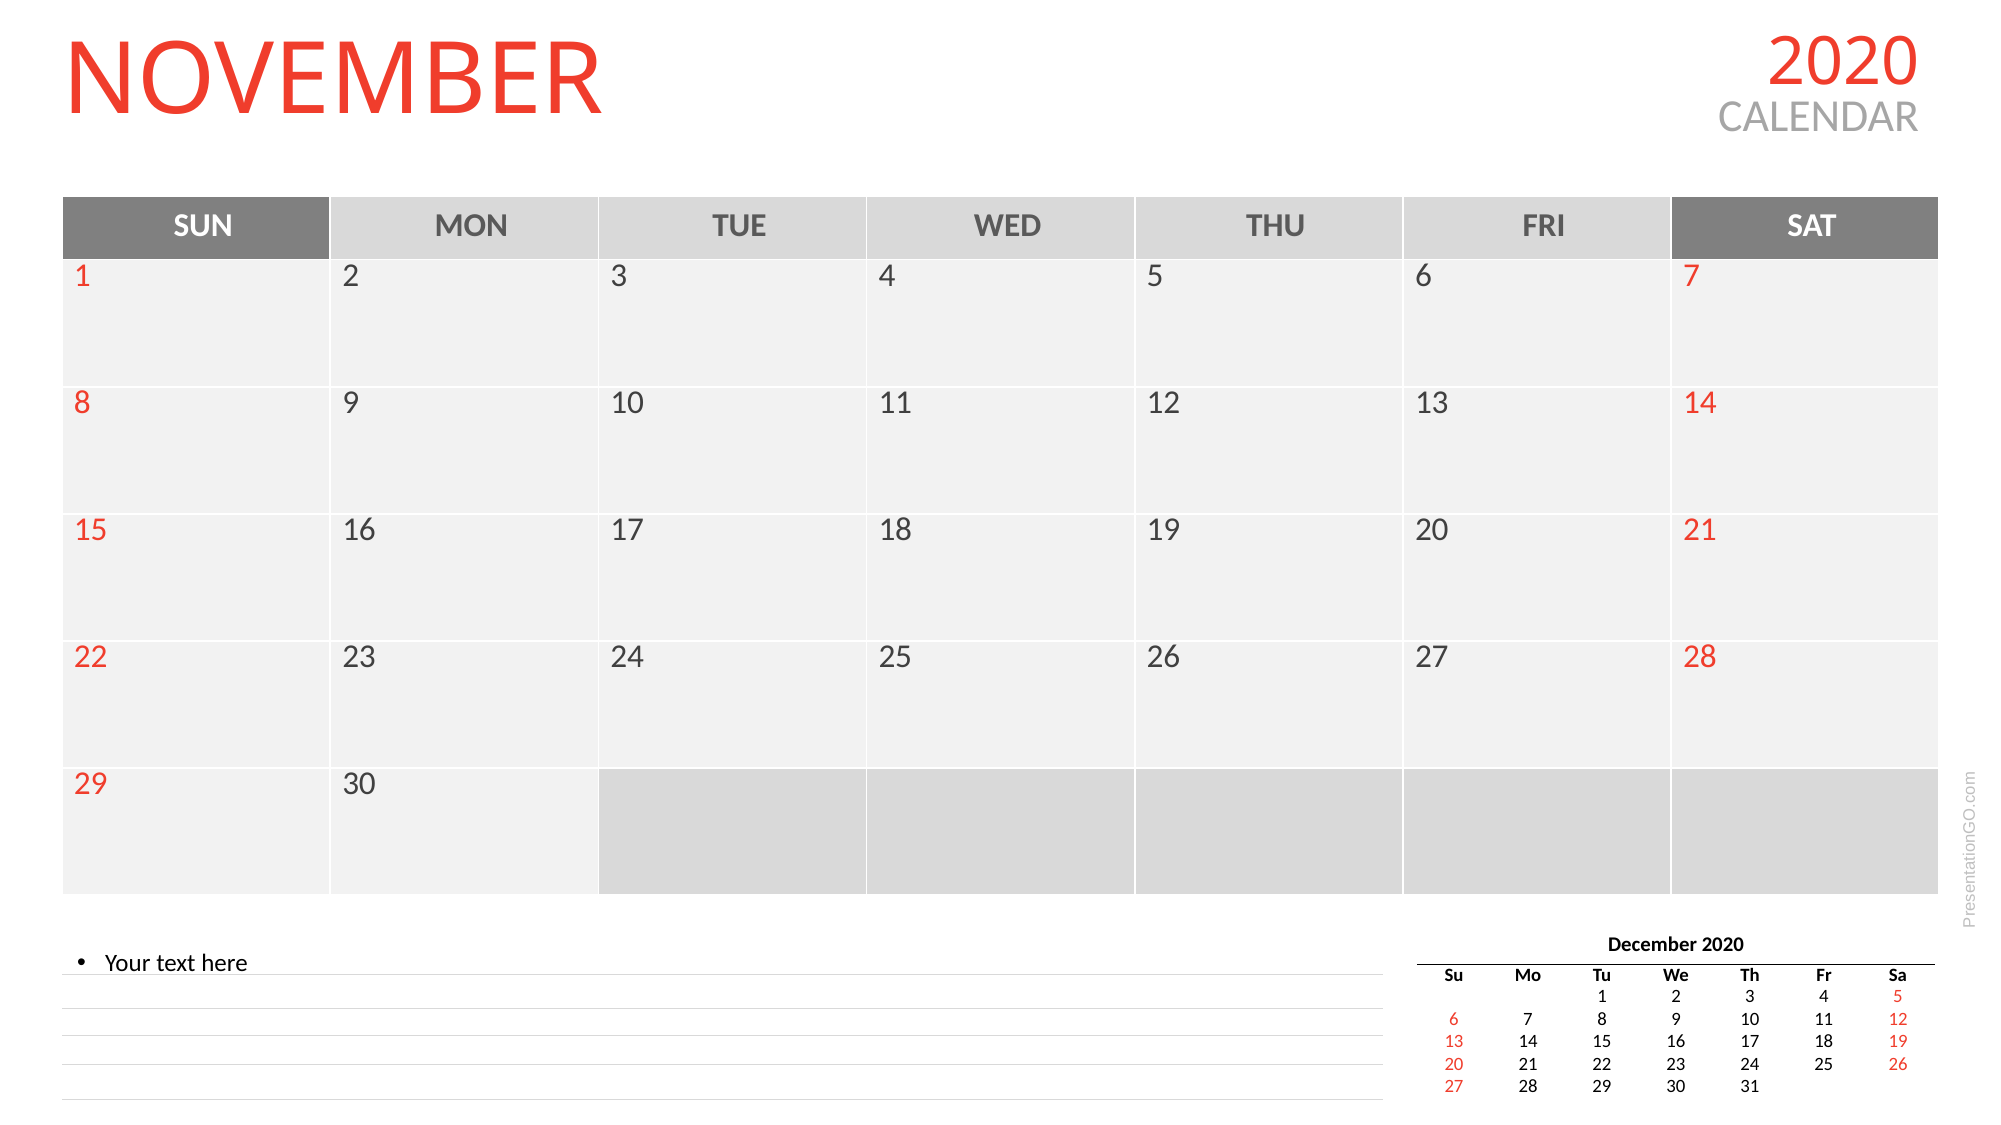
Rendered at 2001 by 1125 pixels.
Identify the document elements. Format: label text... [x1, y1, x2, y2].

title November [62, 19, 1060, 144]
table_cell 3 [599, 260, 866, 386]
table_cell 25 [867, 642, 1134, 767]
table_header Sat [1672, 197, 1938, 259]
table_cell 22 [63, 642, 329, 767]
table_cell 20 [1404, 515, 1670, 640]
table_header Thu [1136, 197, 1402, 259]
table_cell 5 [1136, 260, 1402, 386]
table_header SUN [63, 197, 329, 259]
table_cell 4 [867, 260, 1134, 386]
table_cell [1672, 769, 1938, 894]
table_cell 11 [867, 388, 1134, 513]
table_cell [1404, 769, 1670, 894]
table_cell 10 [599, 388, 866, 513]
table_cell 15 [63, 515, 329, 640]
table_cell 23 [331, 642, 598, 767]
table_cell 27 [1404, 642, 1670, 767]
table_cell 12 [1136, 388, 1402, 513]
table_cell 14 [1672, 388, 1938, 513]
list Your text here [62, 939, 1384, 1103]
table_cell 8 [63, 388, 329, 513]
table_cell 21 [1672, 515, 1938, 640]
table_header Mon [331, 197, 598, 259]
table_cell 19 [1136, 515, 1402, 640]
table_cell 29 [63, 769, 329, 894]
table_cell 26 [1136, 642, 1402, 767]
table_cell 2 [331, 260, 598, 386]
table_cell 17 [599, 515, 866, 640]
table_cell 30 [331, 769, 598, 894]
table_cell 7 [1672, 260, 1938, 386]
table_cell 13 [1404, 388, 1670, 513]
table_cell 28 [1672, 642, 1938, 767]
table_cell 16 [331, 515, 598, 640]
table_header Tue [599, 197, 866, 259]
table_cell 1 [63, 260, 329, 386]
table_cell 9 [331, 388, 598, 513]
table_header Wed [867, 197, 1134, 259]
table_cell 18 [867, 515, 1134, 640]
table_cell 24 [599, 642, 866, 767]
table_cell 6 [1404, 260, 1670, 386]
table_cell [1136, 769, 1402, 894]
table_header Fri [1404, 197, 1670, 259]
table_cell [599, 769, 866, 894]
table_cell [867, 769, 1134, 894]
